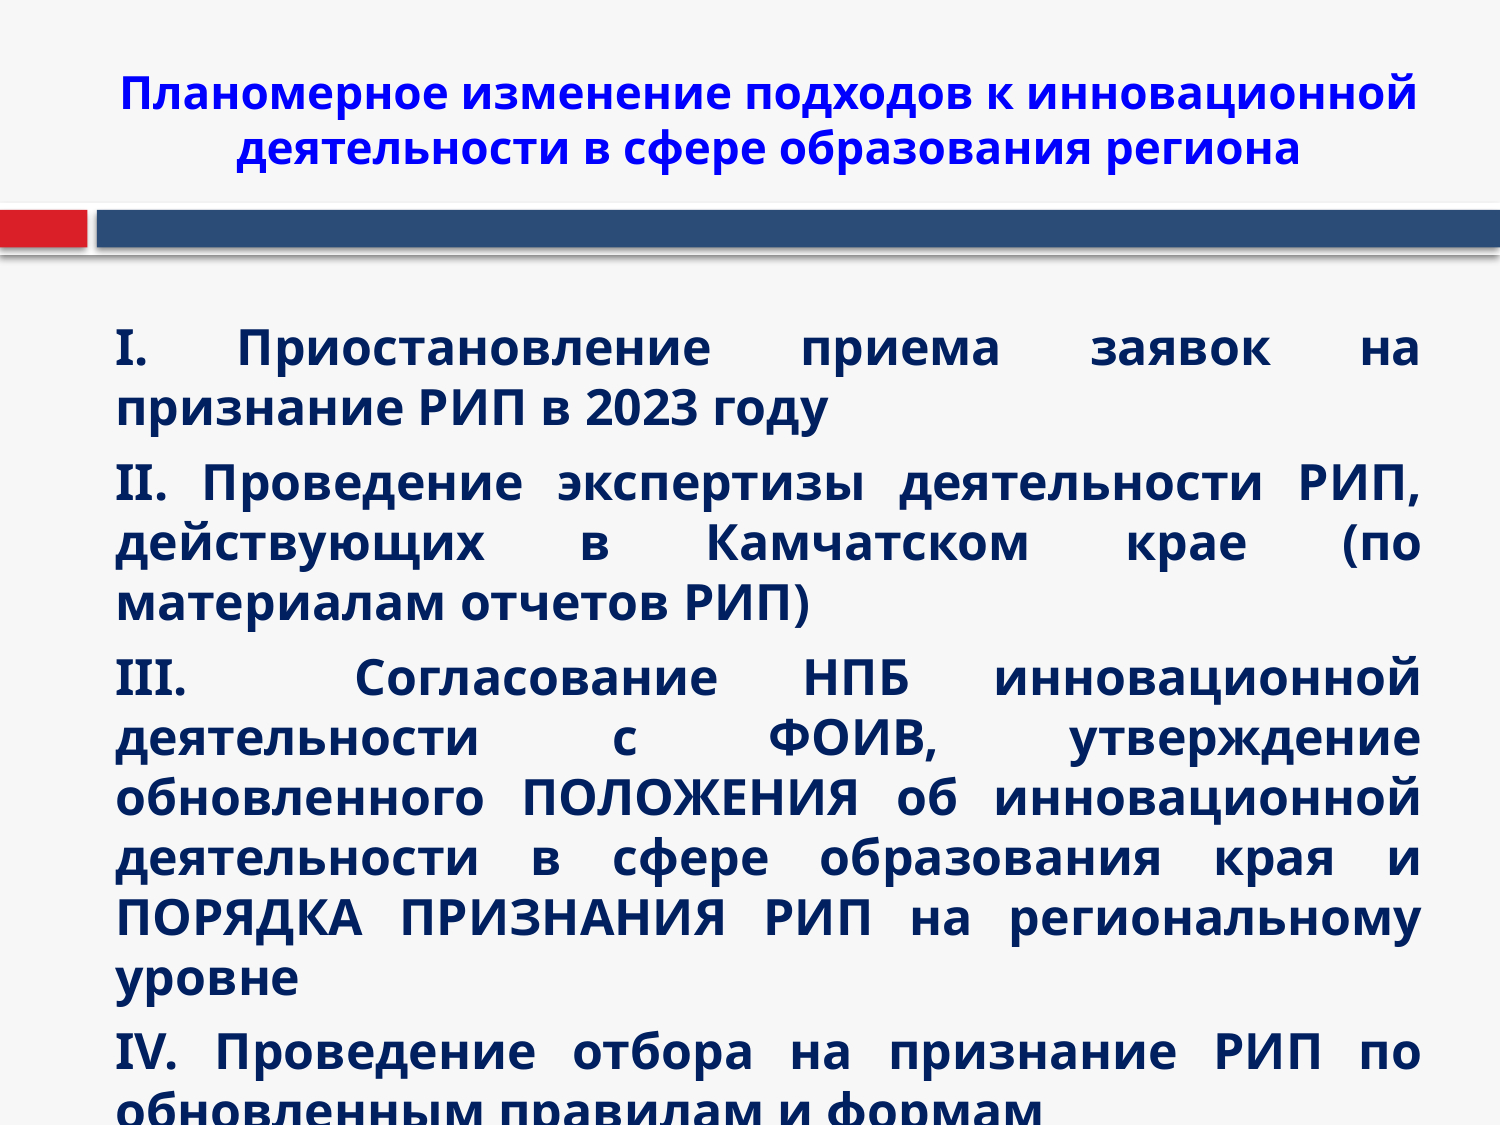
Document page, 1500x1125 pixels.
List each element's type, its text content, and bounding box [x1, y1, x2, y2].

title Планомерное изменение подходов к инновационной деятельности в сфере образования региона [100, 37, 1438, 200]
list I. Приостановление приема заявок на признание РИП в 2023 году II. Проведение экспертизы деятельности РИП, действующих в Камчатском крае (по материалам отчетов РИП) III. Согласование НПБ инновационной деятельности с ФОИВ, утверждение обновленного ПОЛОЖЕНИЯ об инновационной деятельности в сфере образования края и ПОРЯДКА ПРИЗНАНИЯ РИП на региональному уровне IV. Проведение отбора на признание РИП по обновленным правилам и формам [100, 308, 1438, 1094]
